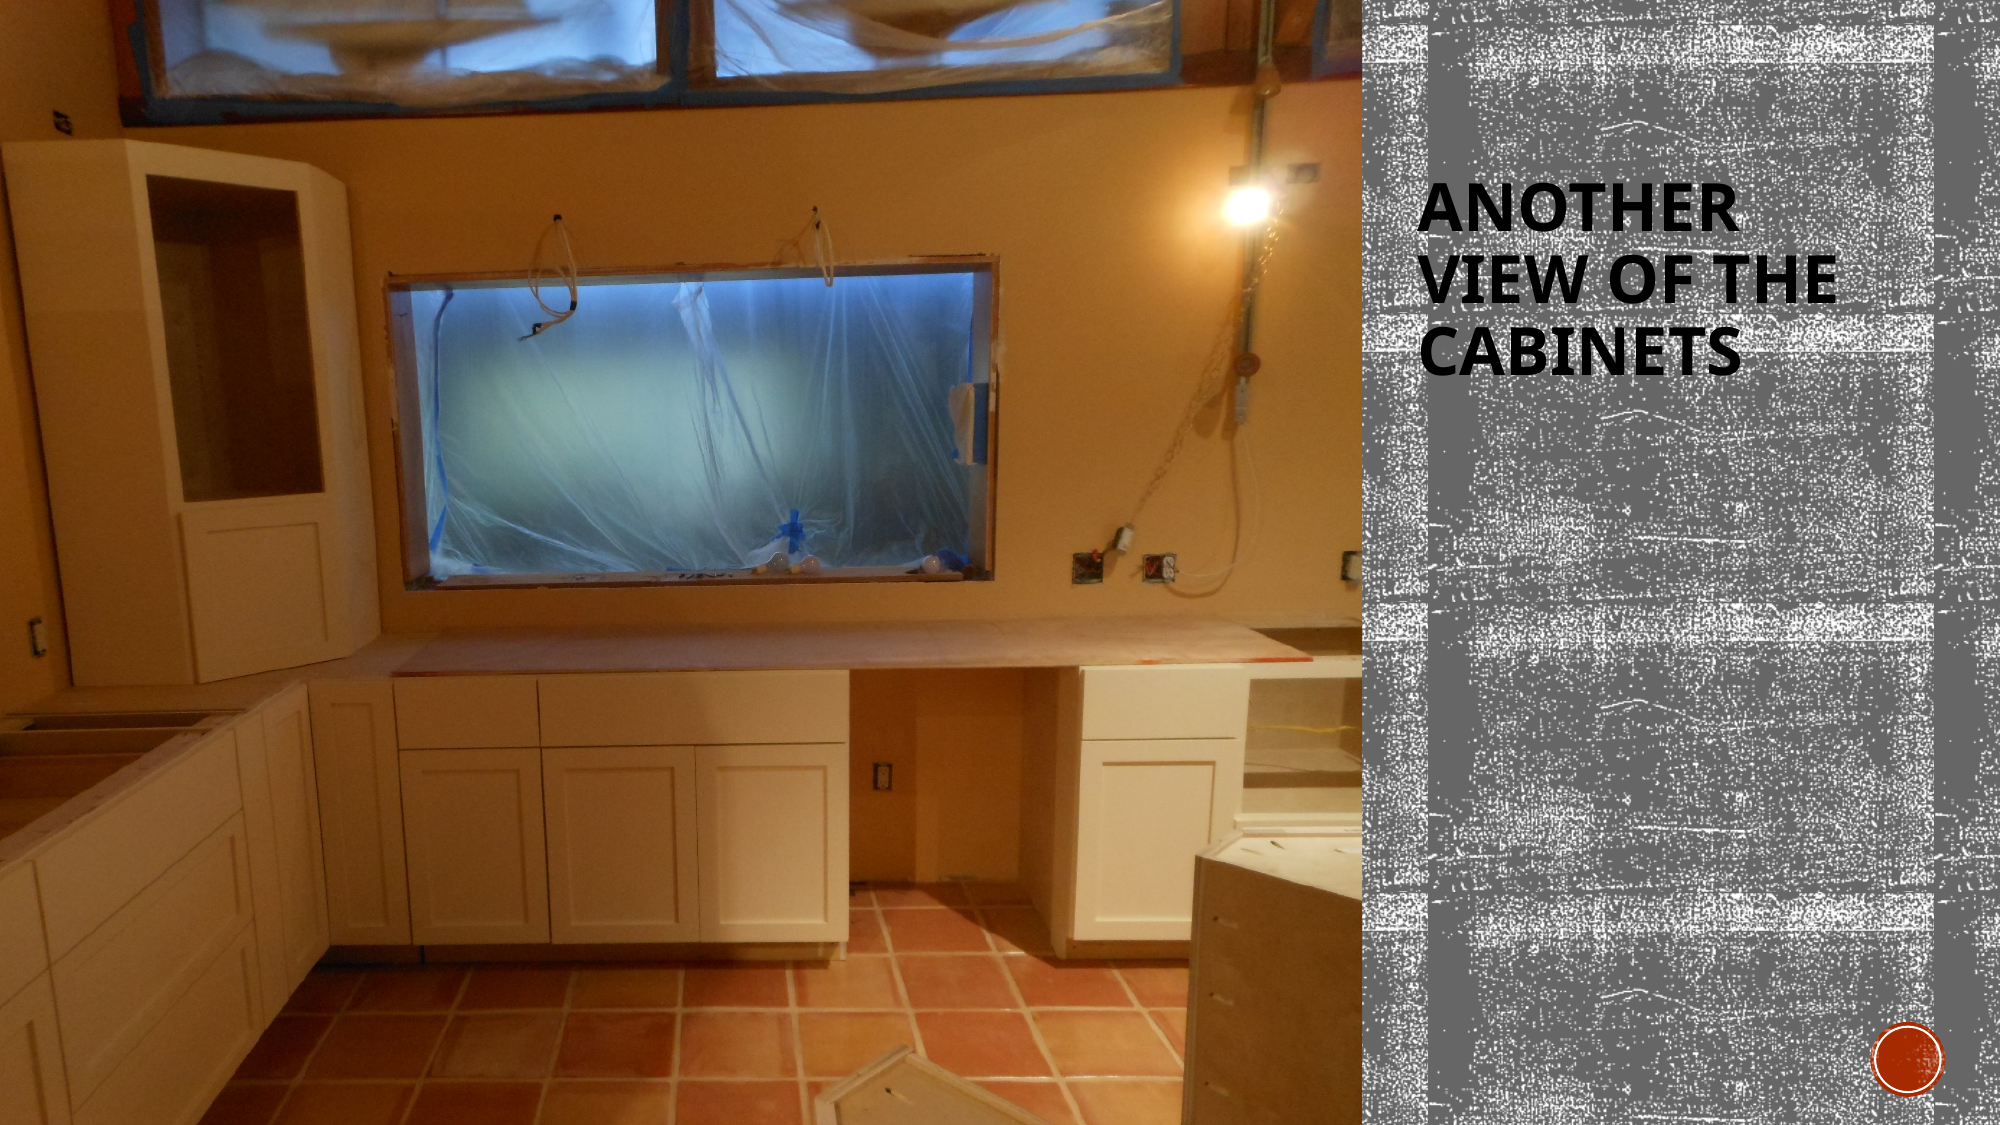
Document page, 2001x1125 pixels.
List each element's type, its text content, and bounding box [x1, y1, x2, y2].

title Another View of the Cabinets [1402, 112, 1928, 398]
picture [0, 0, 1363, 1125]
